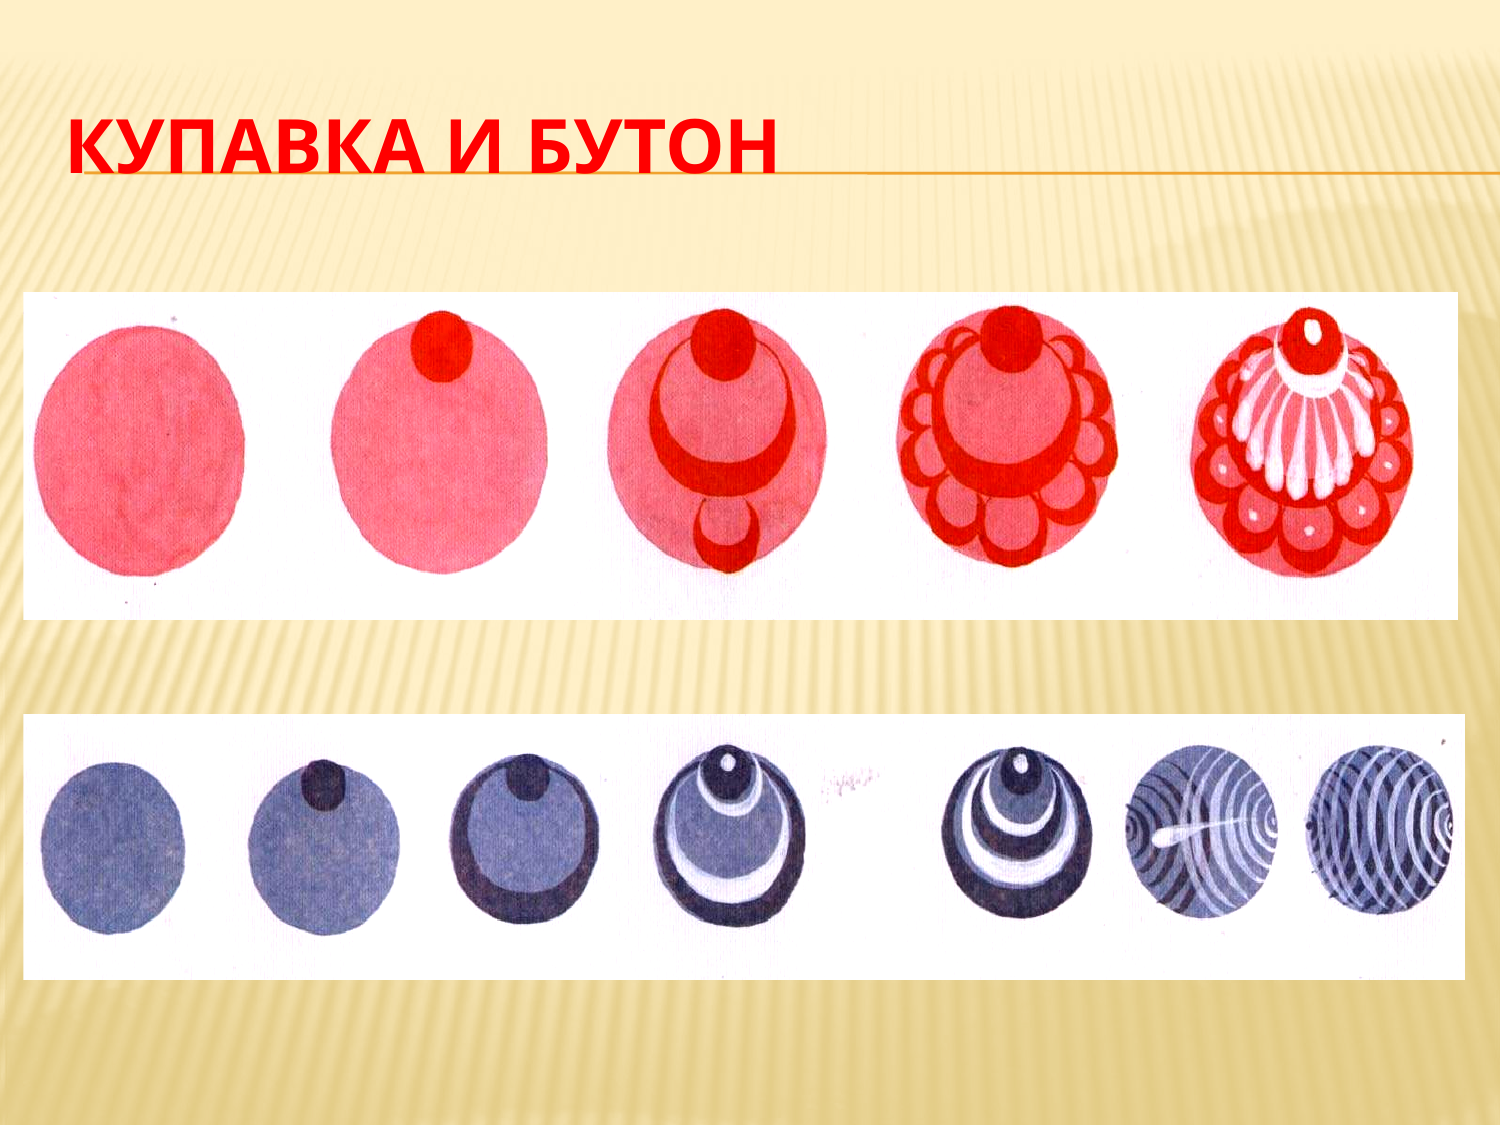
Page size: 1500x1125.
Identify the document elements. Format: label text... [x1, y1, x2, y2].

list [23, 714, 1466, 980]
picture [23, 292, 1459, 620]
title Купавка и бутон [50, 75, 1475, 213]
